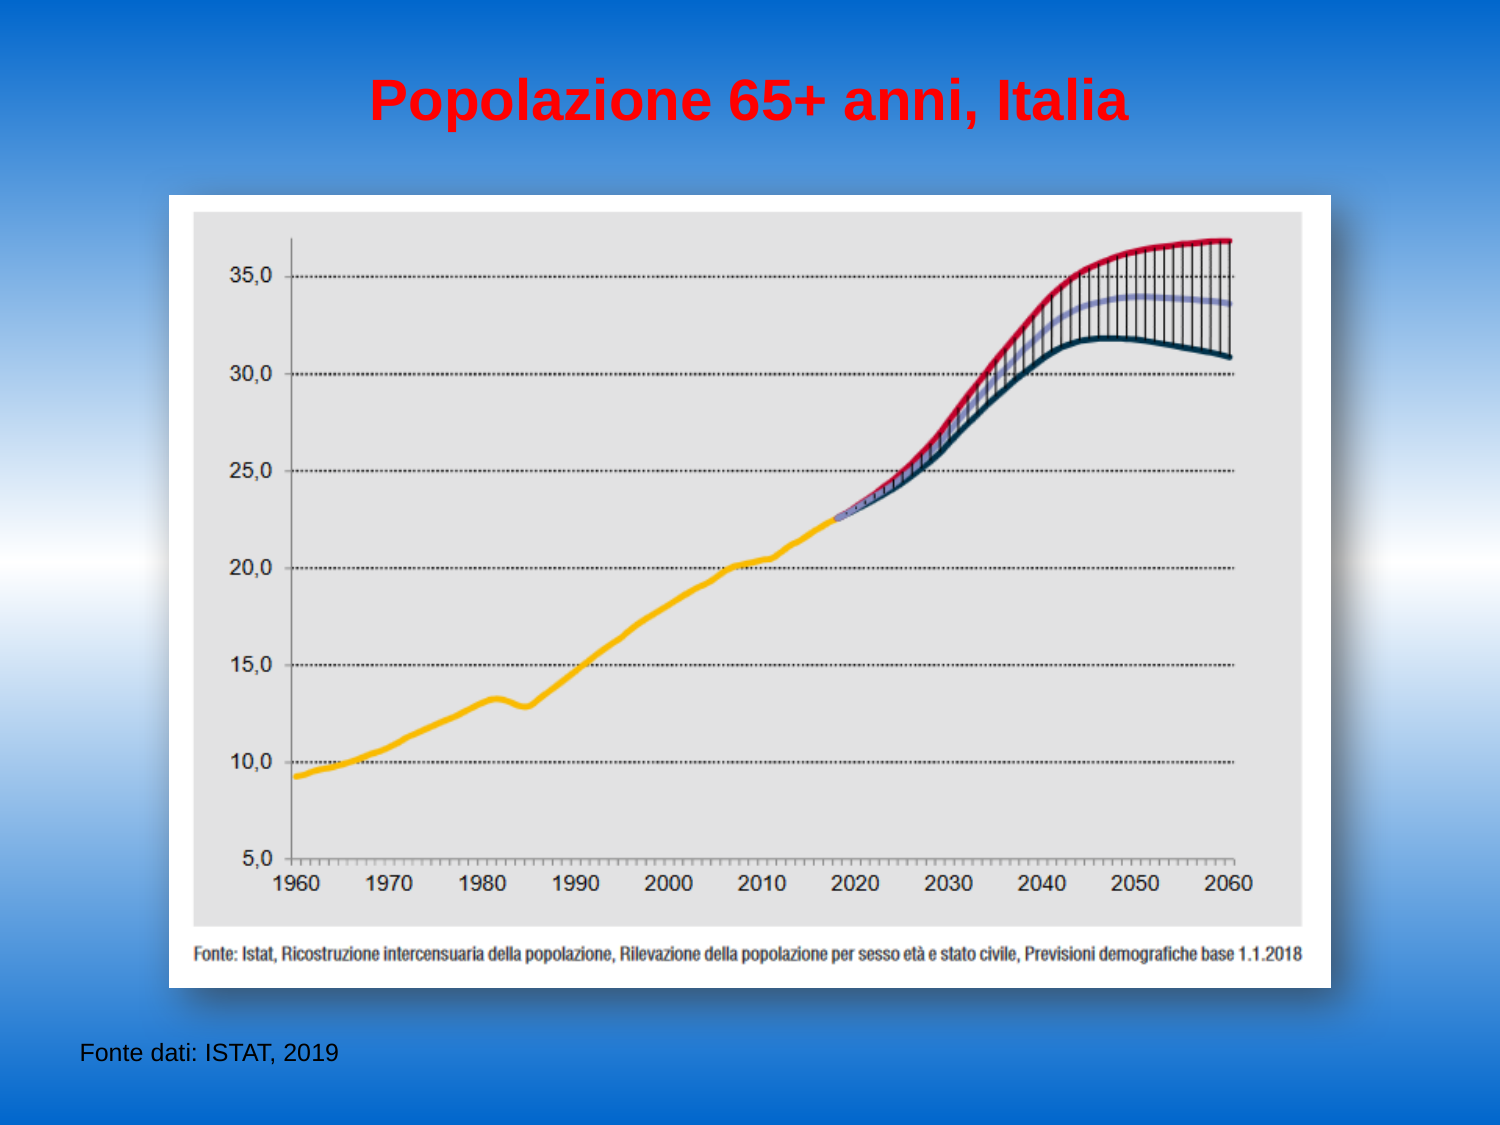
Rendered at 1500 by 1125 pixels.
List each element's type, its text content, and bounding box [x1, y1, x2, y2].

text_box Fonte dati: ISTAT, 2019 [64, 1029, 361, 1075]
title Popolazione 65+ anni, Italia [75, 45, 1425, 149]
picture [169, 195, 1331, 988]
